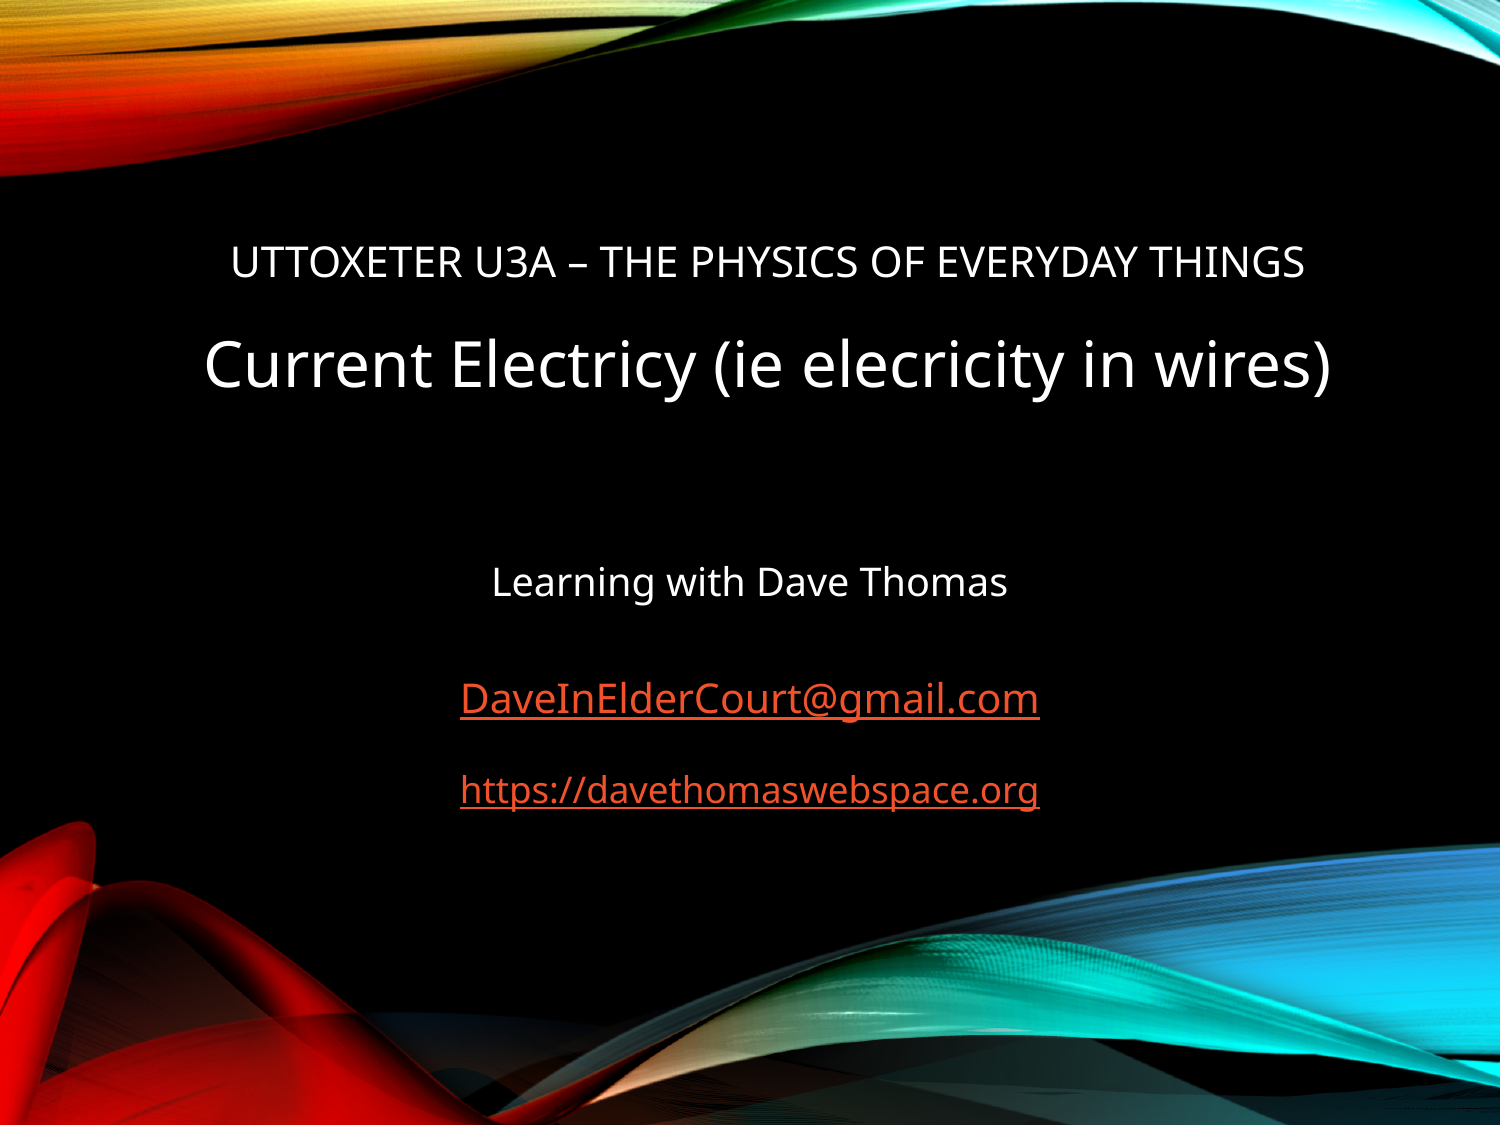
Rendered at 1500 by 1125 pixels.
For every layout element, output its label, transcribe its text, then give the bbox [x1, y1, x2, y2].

title Uttoxeter U3A – The physics of everyday things Current Electricy (ie elecricity in wires) [64, 231, 1471, 409]
picture [0, 0, 1500, 178]
subtitle Learning with Dave Thomas DaveInElderCourt@gmail.com https://davethomaswebspace.org [225, 479, 1275, 823]
picture [0, 819, 1500, 1125]
